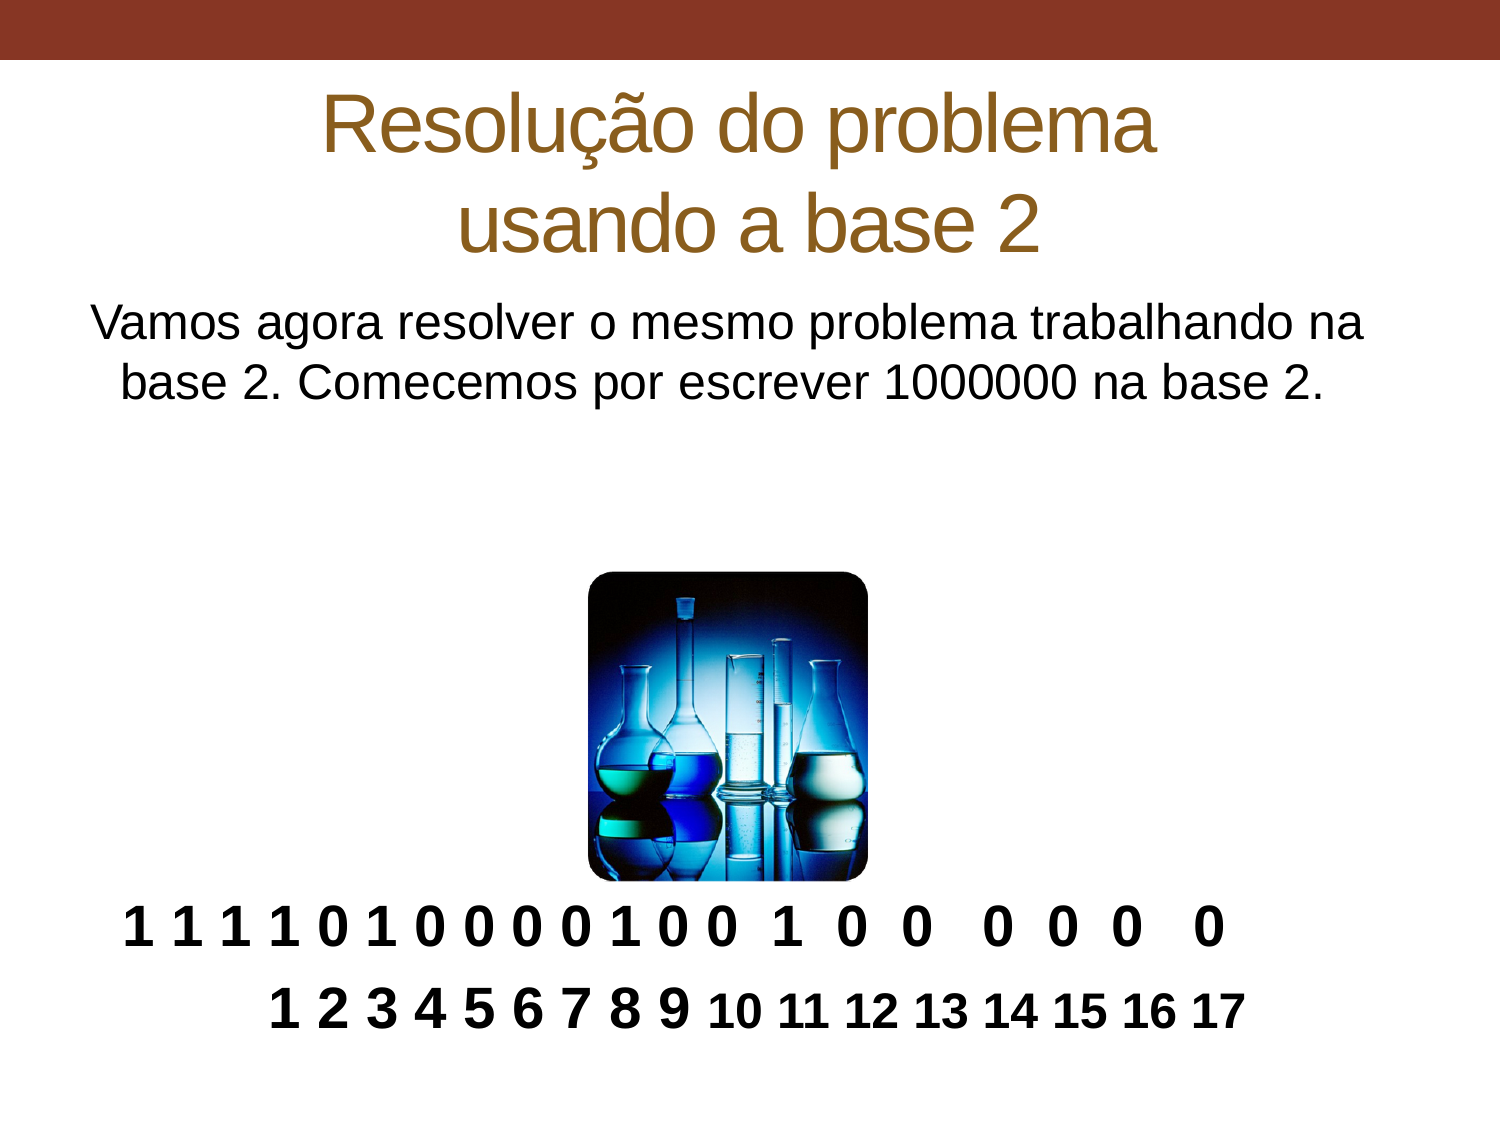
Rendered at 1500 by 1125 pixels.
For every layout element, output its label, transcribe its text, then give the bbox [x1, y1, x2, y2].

title Resolução do problema usando a base 2 [75, 87, 1425, 250]
picture [586, 571, 869, 882]
